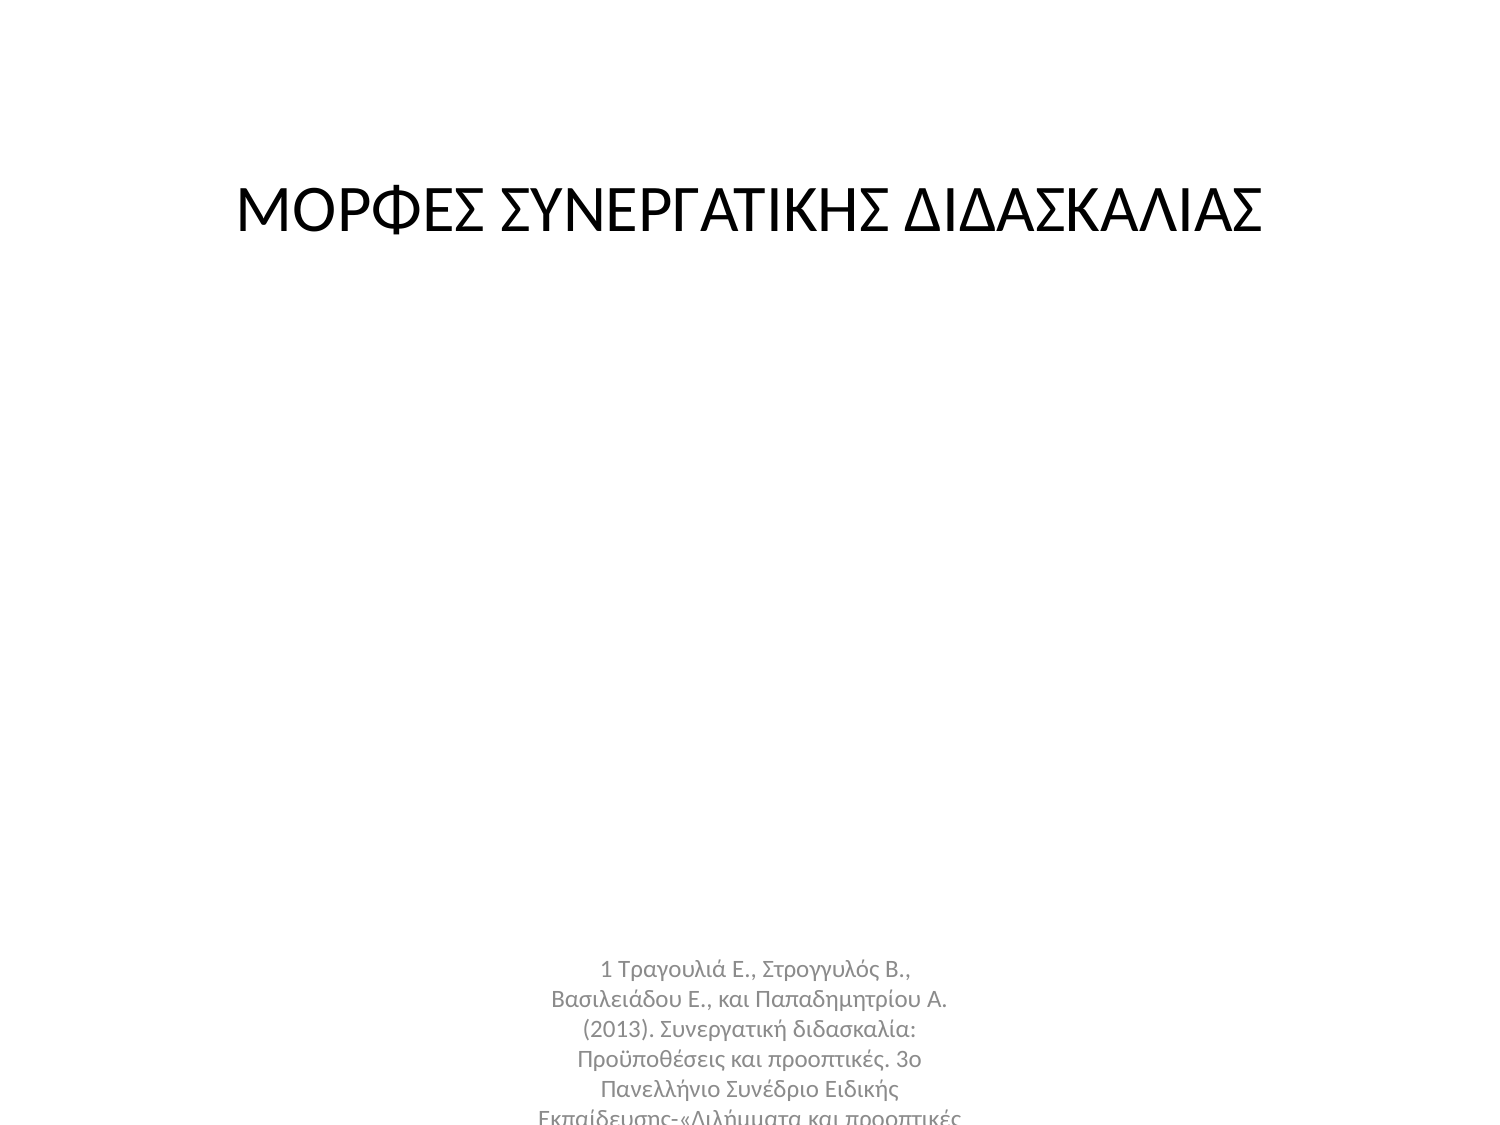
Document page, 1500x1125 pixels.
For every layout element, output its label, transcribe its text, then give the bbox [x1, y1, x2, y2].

footer 1 Τραγουλιά Ε., Στρογγυλός Β., Βασιλειάδου Ε., και Παπαδημητρίου Α. (2013). Συνεργατική διδασκαλία: Προϋποθέσεις και προοπτικές. 3ο Πανελλήνιο Συνέδριο Ειδικής Εκπαίδευσης-«Διλήμματα και προοπτικές της ειδικής αγωγής», Αθήνα (πρακτικά σε CD). [512, 1042, 988, 1103]
title ΜΟΡΦΕΣ ΣΥΝΕΡΓΑΤΙΚΗΣ ΔΙΔΑΣΚΑΛΙΑΣ [112, 54, 1388, 356]
